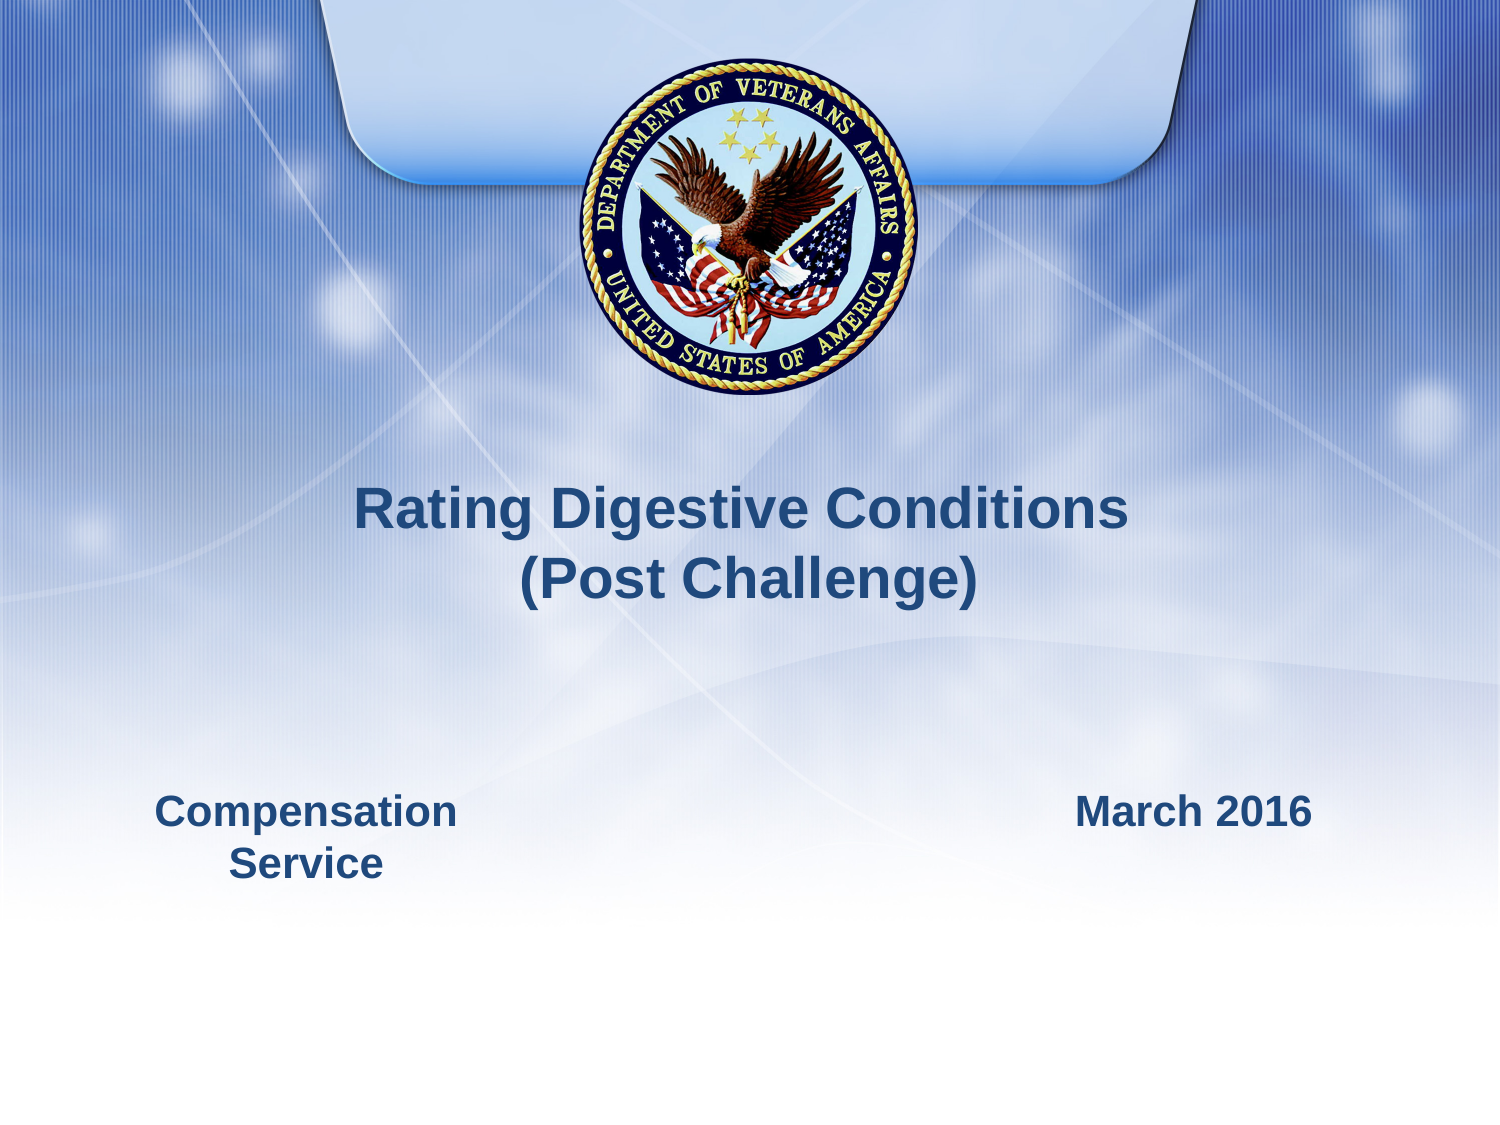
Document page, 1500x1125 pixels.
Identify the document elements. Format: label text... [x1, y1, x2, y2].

list Compensation Service [112, 774, 500, 913]
title Rating Digestive Conditions (Post Challenge) [112, 462, 1388, 663]
list March 2016 [999, 774, 1388, 913]
picture [0, 0, 1500, 1062]
